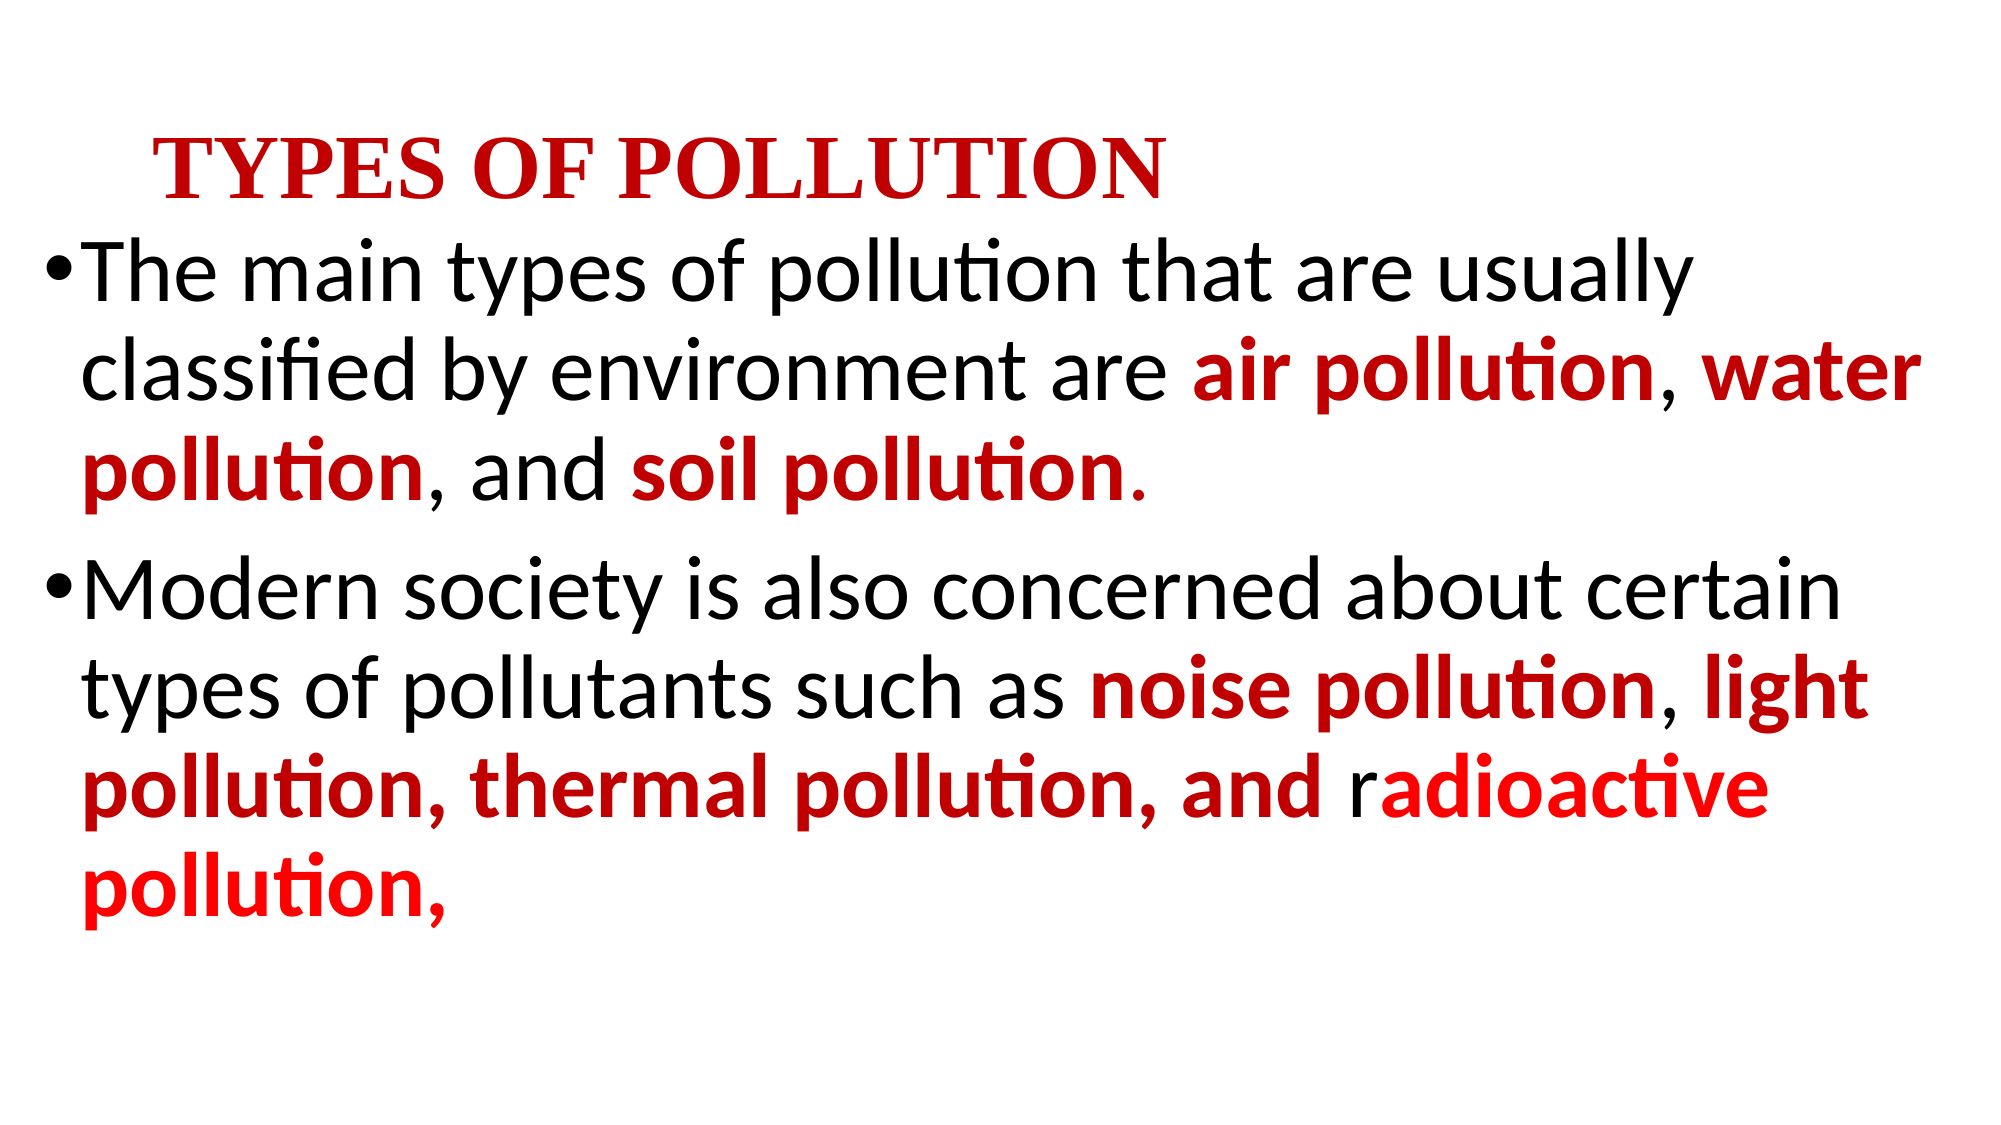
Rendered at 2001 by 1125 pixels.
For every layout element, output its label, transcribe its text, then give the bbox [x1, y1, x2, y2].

list The main types of pollution that are usually classified by environment are air pollution, water pollution, and soil pollution. Modern society is also concerned about certain types of pollutants such as noise pollution, light pollution, thermal pollution, and radioactive pollution, [28, 215, 1940, 1016]
title TYPES OF POLLUTION [137, 59, 1863, 215]
